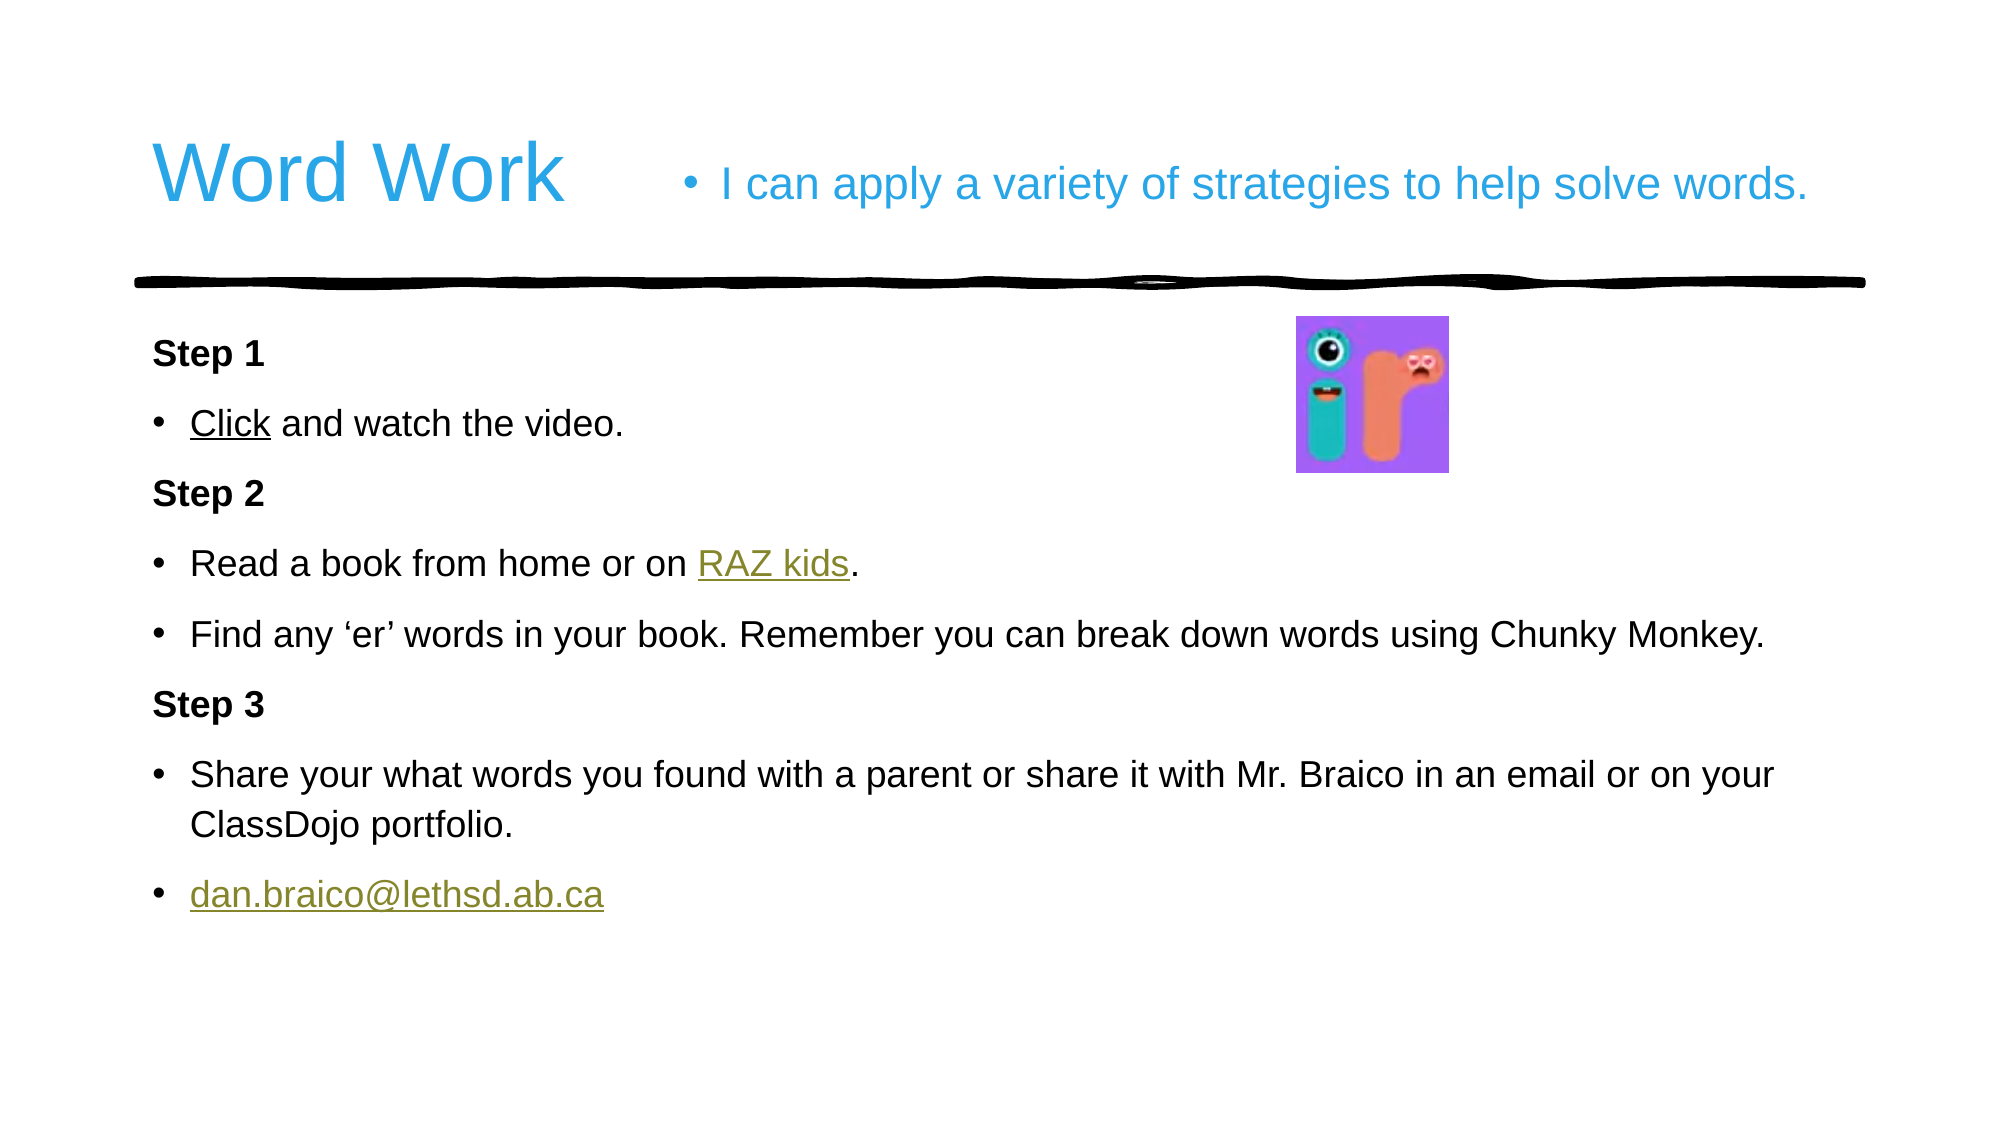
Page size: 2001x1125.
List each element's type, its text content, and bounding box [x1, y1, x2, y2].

picture [1295, 316, 1449, 473]
title Word Work [137, 59, 1863, 278]
list I can apply a variety of strategies to help solve words. [667, 140, 1925, 258]
list Step 1 Click and watch the video. Step 2 Read a book from home or on RAZ kids. Find any ‘er’ words in your book. Remember you can break down words using Chunky Monkey. Step 3 Share your what words you found with a parent or share it with Mr. Braico in an email or on your ClassDojo portfolio. dan.braico@lethsd.ab.ca [137, 316, 1863, 1014]
